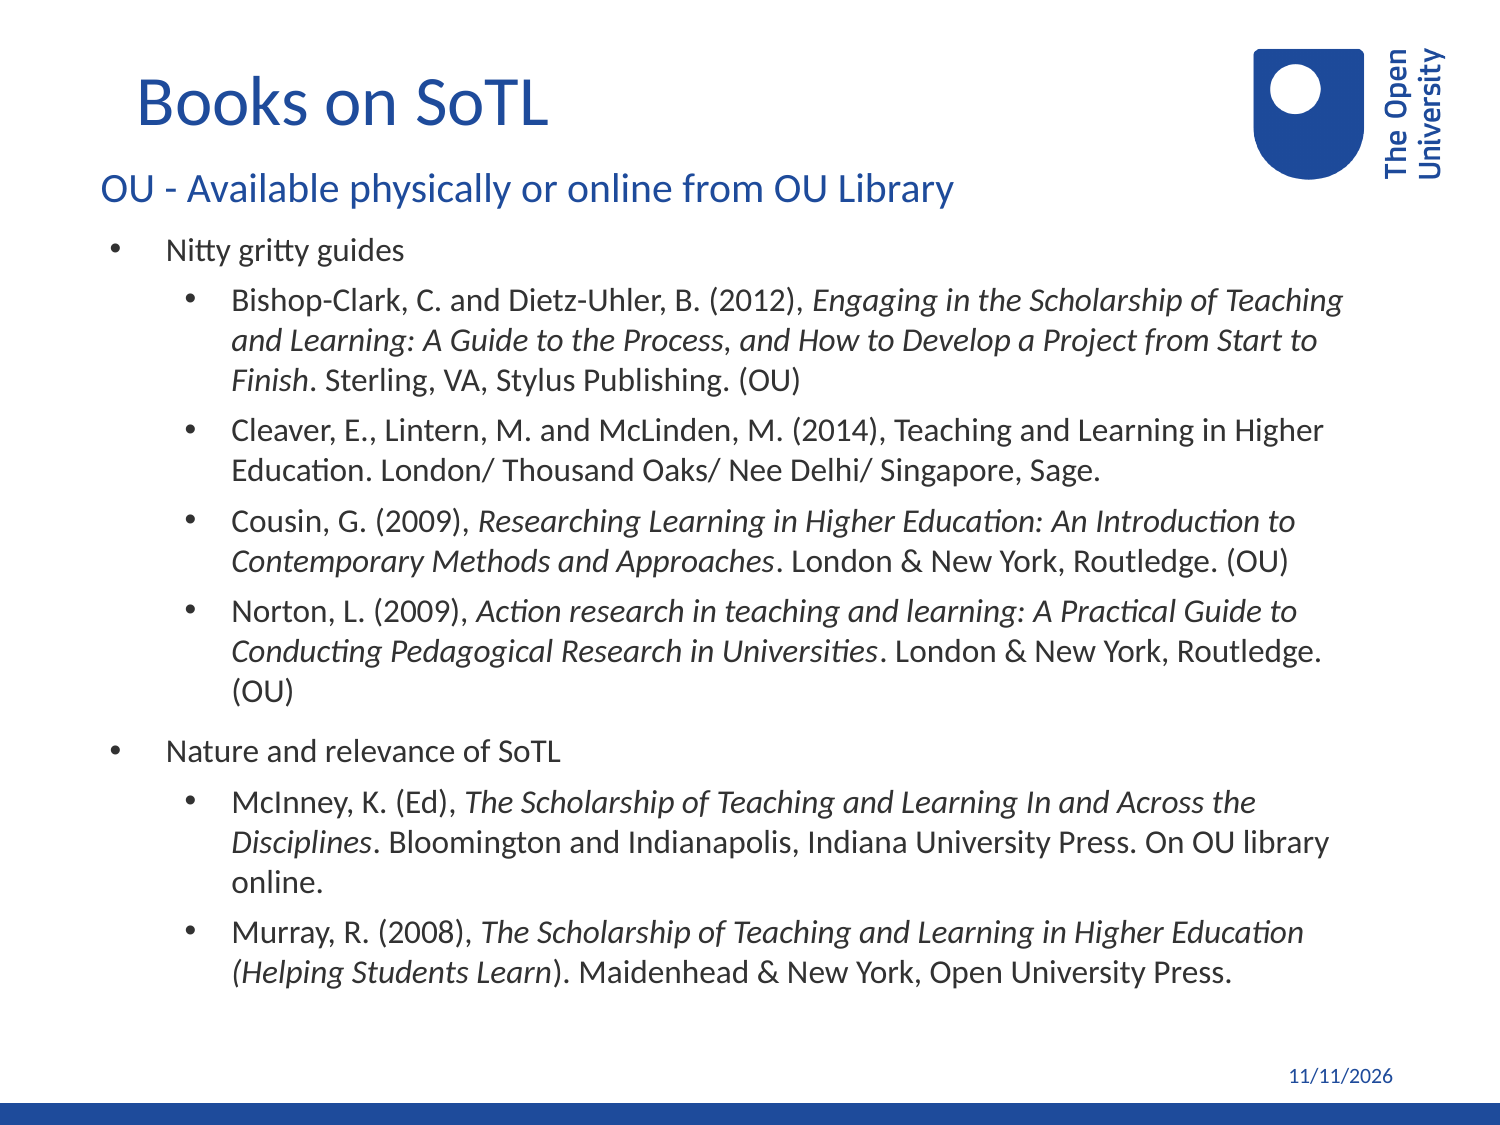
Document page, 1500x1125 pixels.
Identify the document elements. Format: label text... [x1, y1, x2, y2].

list Books on SoTL [130, 61, 1109, 207]
picture [1245, 39, 1462, 189]
list OU - Available physically or online from OU Library [94, 76, 1073, 329]
list Nitty gritty guides Bishop-Clark, C. and Dietz-Uhler, B. (2012), Engaging in the Scholarship of Teaching and Learning: A Guide to the Process, and How to Develop a Project from Start to Finish. Sterling, VA, Stylus Publishing. (OU) Cleaver, E., Lintern, M. and McLinden, M. (2014), Teaching and Learning in Higher Education. London/ Thousand Oaks/ Nee Delhi/ Singapore, Sage. Cousin, G. (2009), Researching Learning in Higher Education: An Introduction to Contemporary Methods and Approaches. London & New York, Routledge. (OU) Norton, L. (2009), Action research in teaching and learning: A Practical Guide to Conducting Pedagogical Research in Universities. London & New York, Routledge. (OU) Nature and relevance of SoTL McInney, K. (Ed), The Scholarship of Teaching and Learning In and Across the Disciplines. Bloomington and Indianapolis, Indiana University Press. On OU library online. Murray, R. (2008), The Scholarship of Teaching and Learning in Higher Education (Helping Students Learn). Maidenhead & New York, Open University Press. [94, 220, 1388, 1028]
